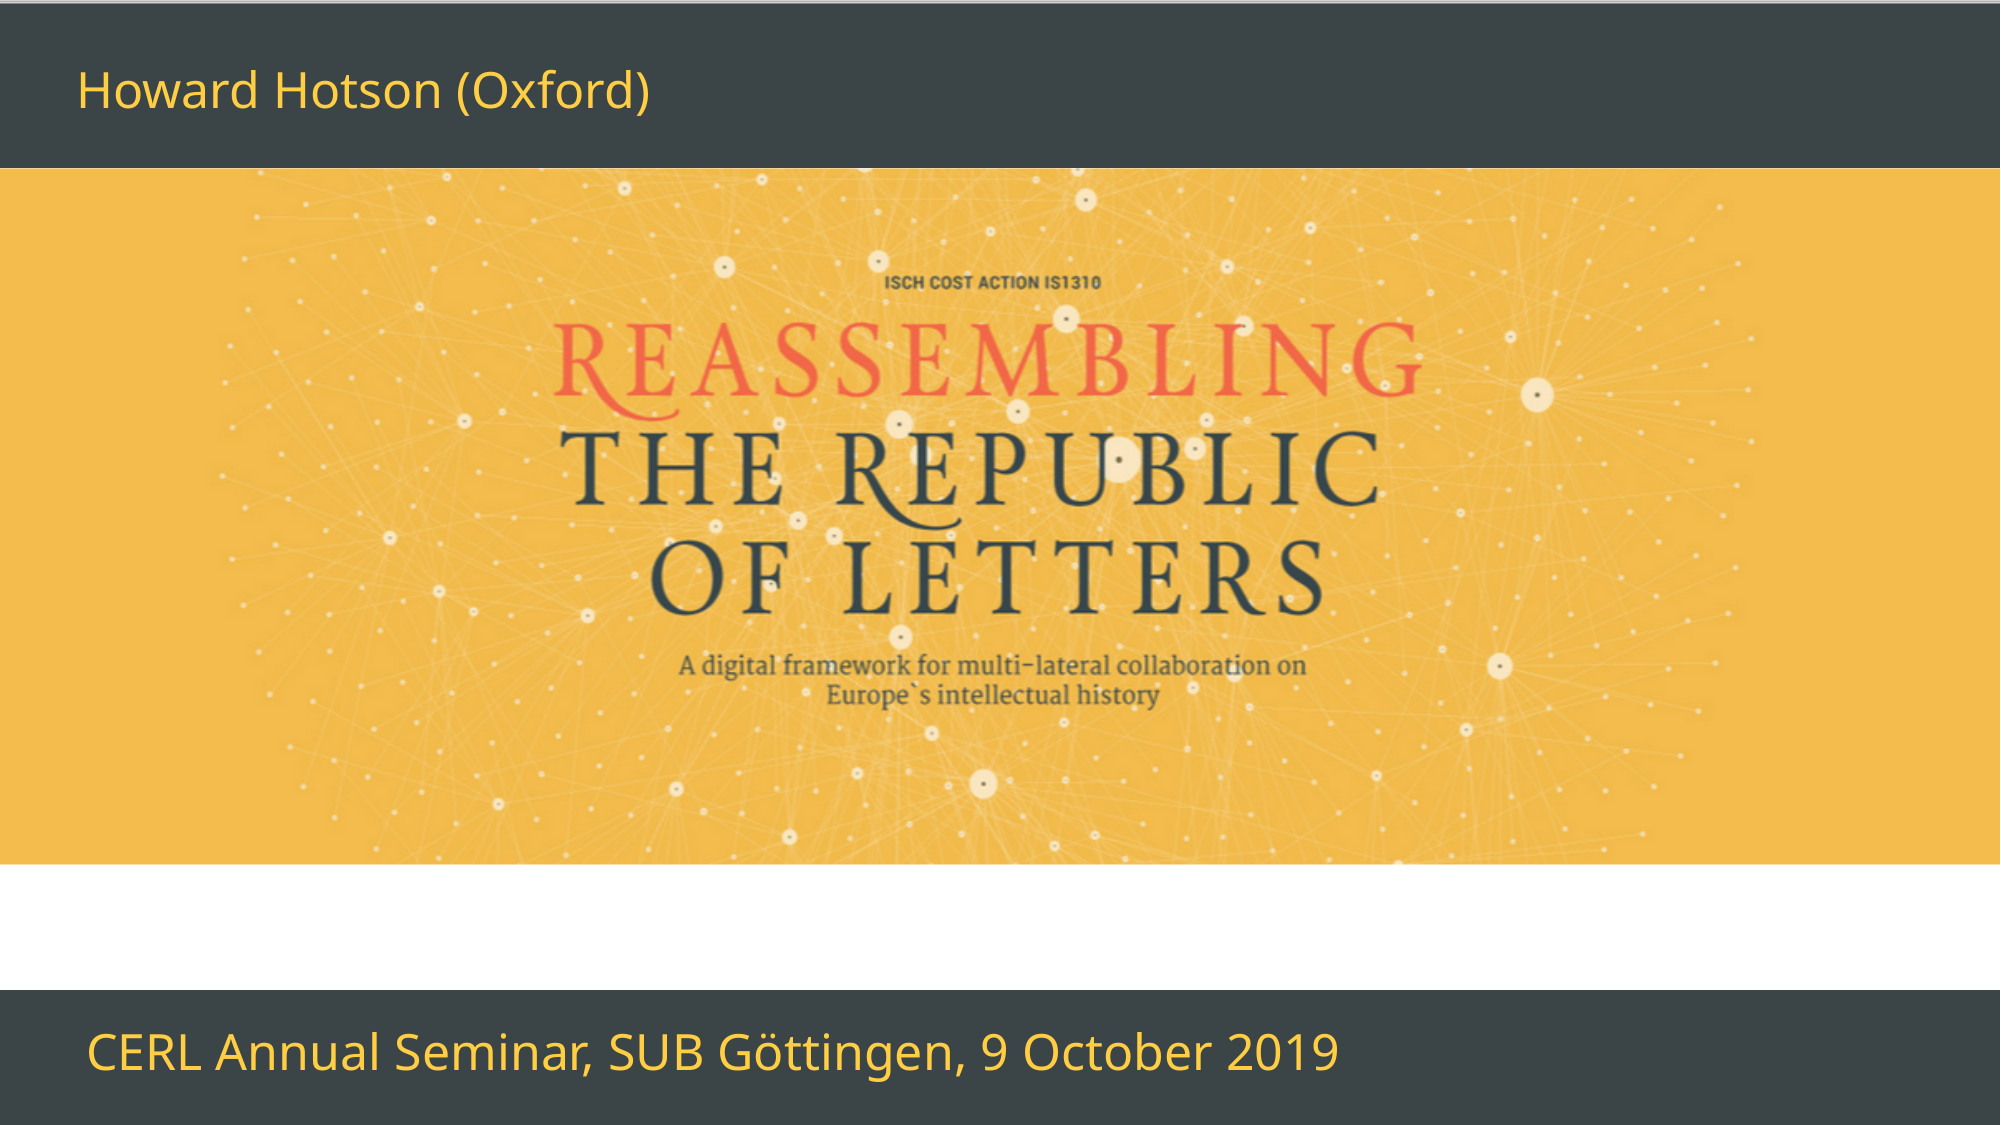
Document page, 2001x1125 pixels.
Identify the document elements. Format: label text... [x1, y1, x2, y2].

text_box CERL Annual Seminar, SUB Göttingen, 9 October 2019 [71, 1012, 1963, 1088]
picture [0, 0, 2000, 990]
